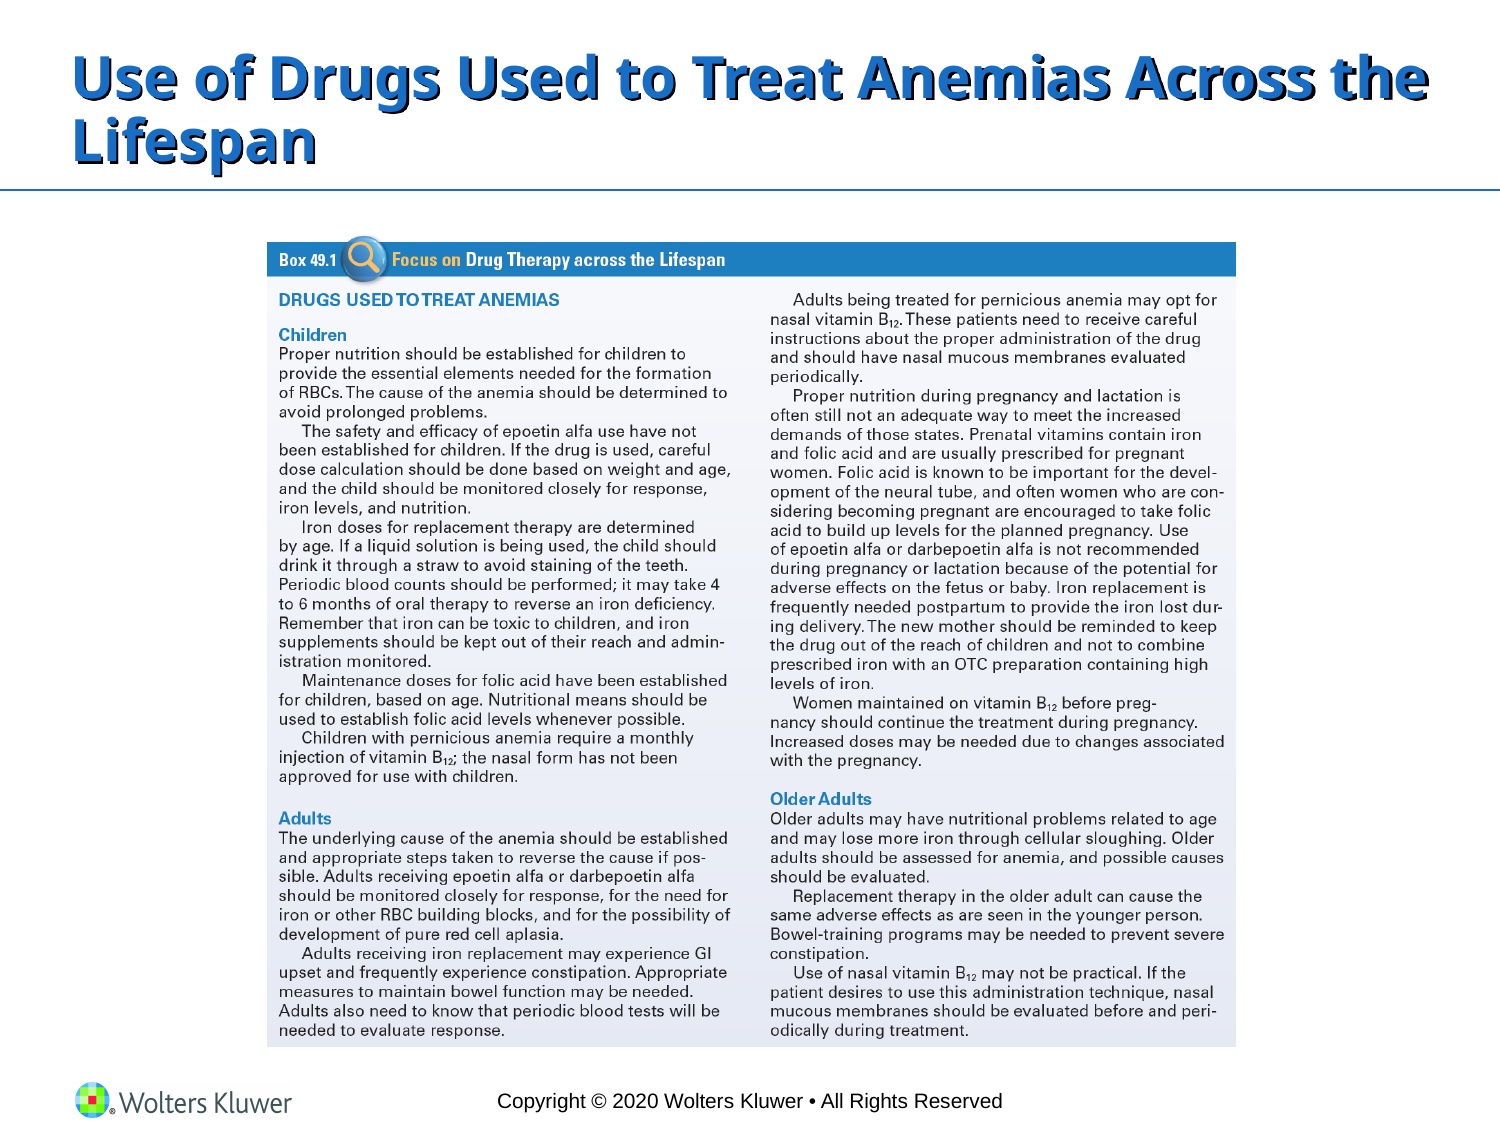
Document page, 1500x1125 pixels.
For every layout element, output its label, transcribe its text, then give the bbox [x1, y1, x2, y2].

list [263, 224, 1236, 1048]
title Use of Drugs Used to Treat Anemias Across the Lifespan [70, 46, 1469, 174]
picture [75, 1082, 292, 1118]
